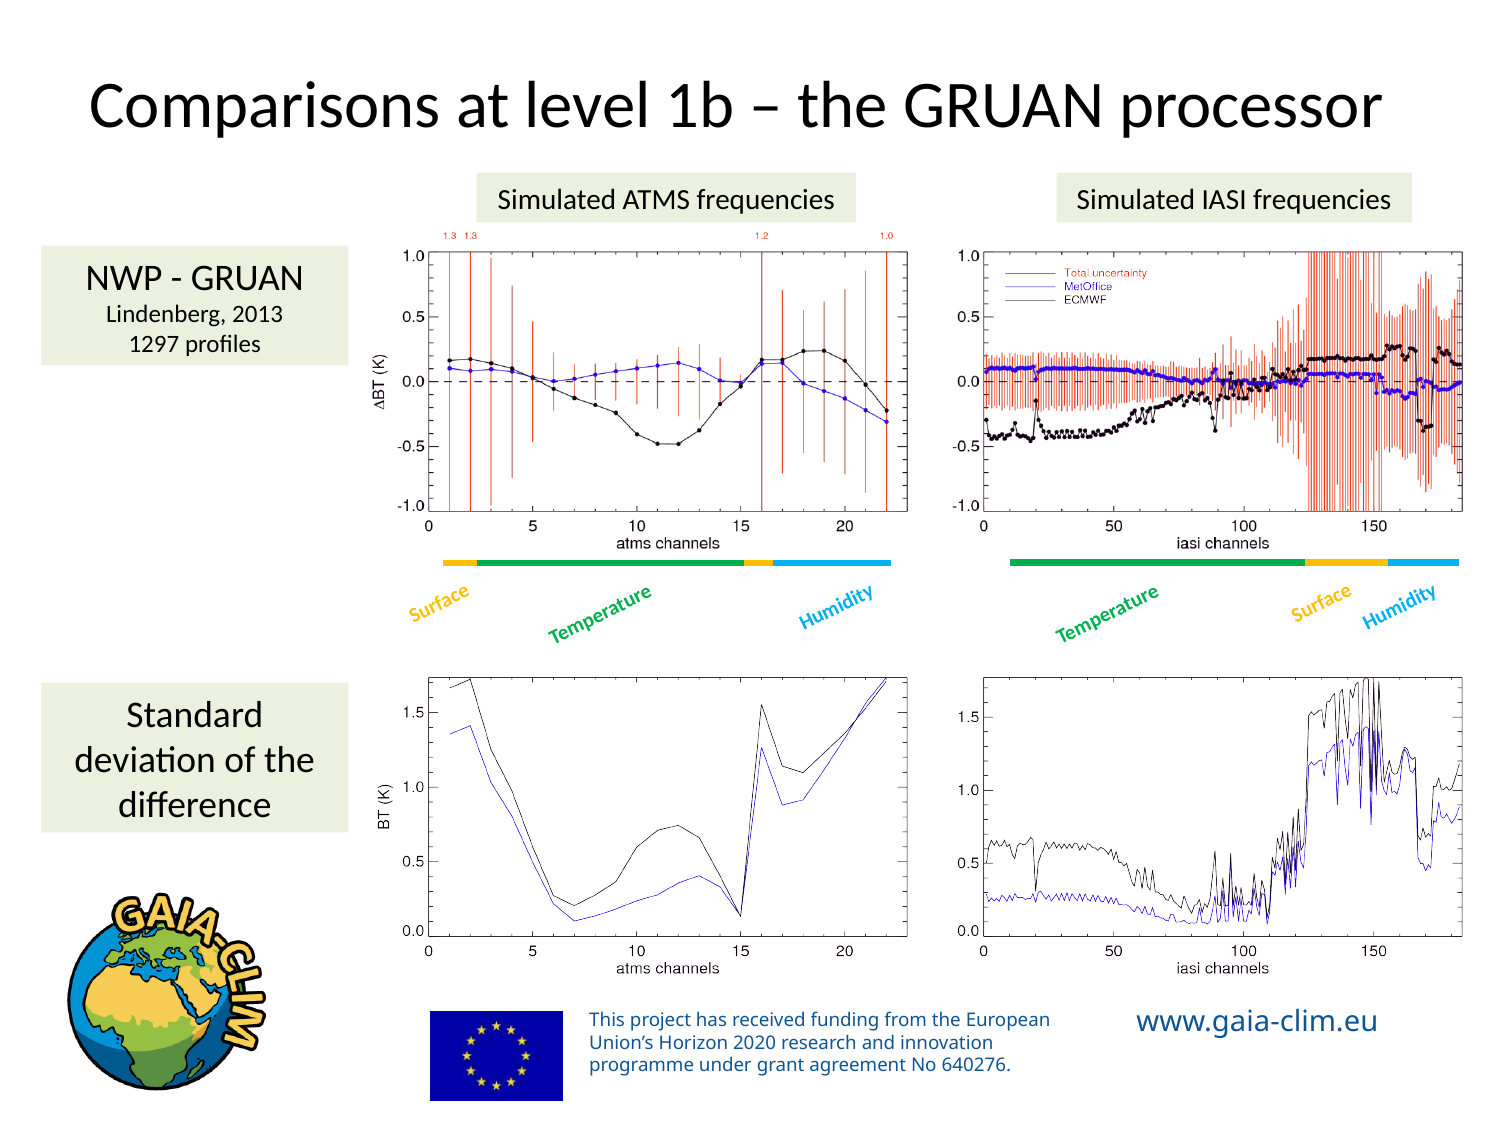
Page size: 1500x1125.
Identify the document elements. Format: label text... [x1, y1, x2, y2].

picture [950, 644, 1483, 988]
text_box Simulated IASI frequencies [1056, 172, 1412, 218]
picture [430, 1011, 563, 1101]
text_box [1009, 571, 1459, 634]
picture [359, 219, 928, 563]
picture [359, 644, 928, 988]
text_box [391, 571, 892, 634]
picture [950, 219, 1471, 563]
text_box Standard deviation of the difference [41, 682, 349, 833]
text_box NWP - GRUAN Lindenberg, 2013 1297 profiles [41, 245, 349, 366]
text_box Simulated ATMS frequencies [476, 172, 857, 218]
title Comparisons at level 1b – the GRUAN processor [69, 7, 1420, 195]
picture [41, 876, 295, 1109]
